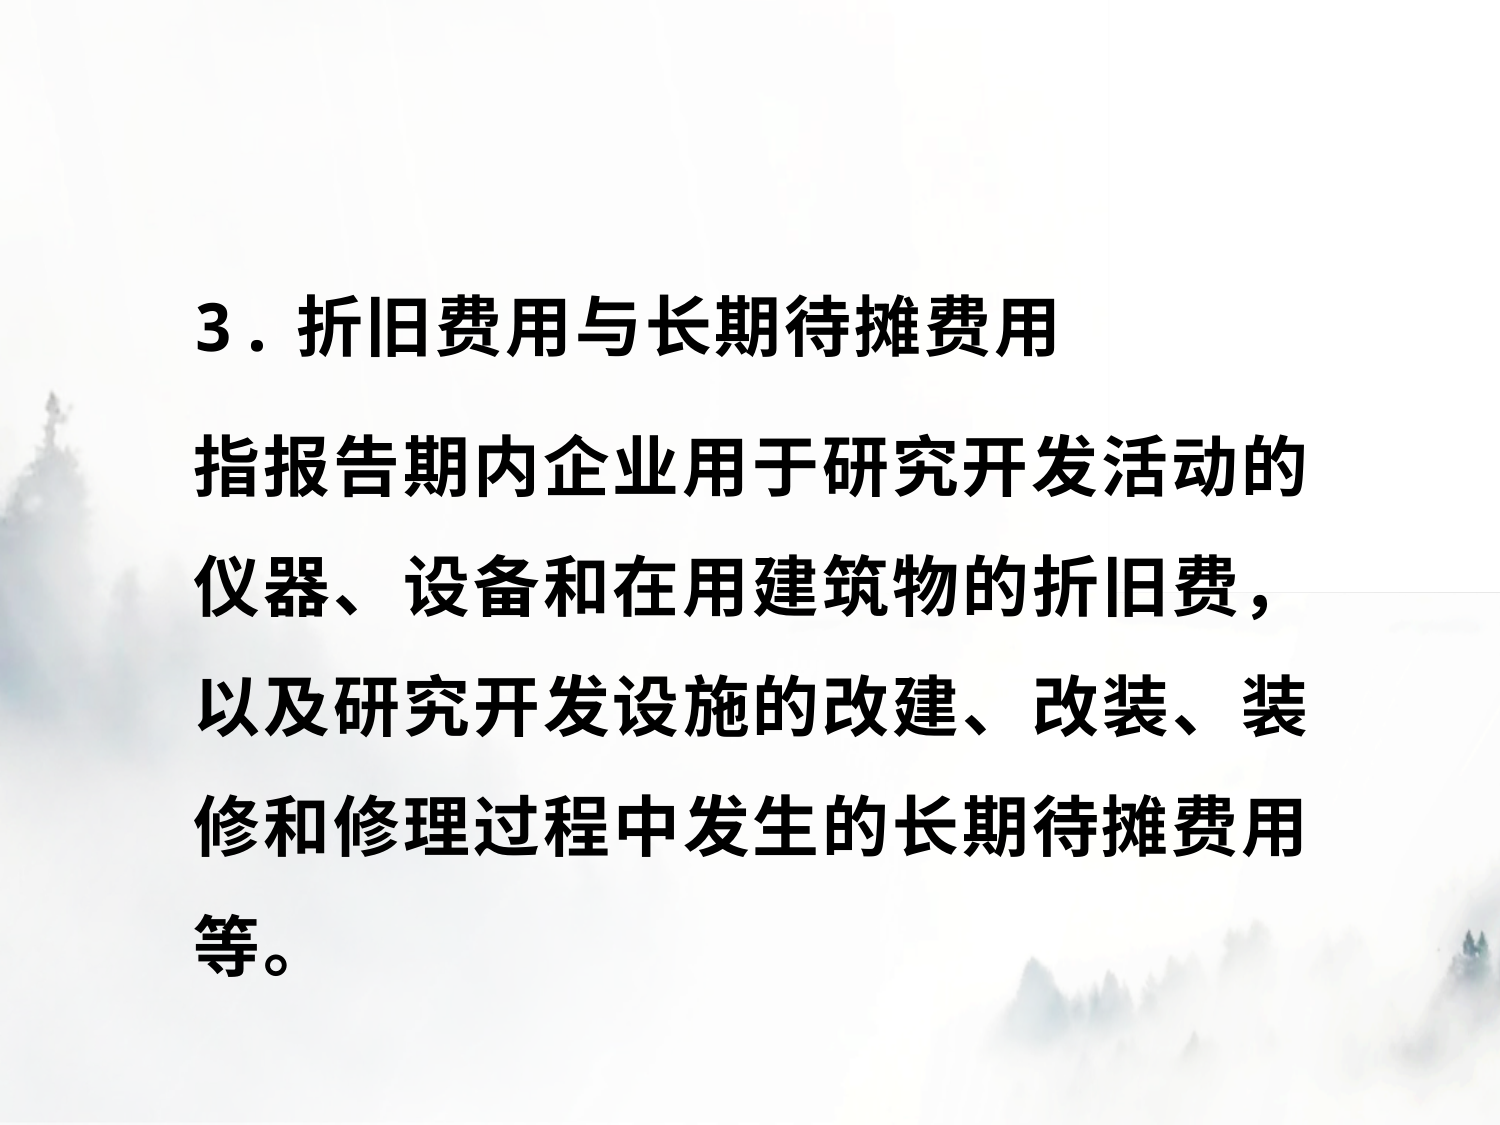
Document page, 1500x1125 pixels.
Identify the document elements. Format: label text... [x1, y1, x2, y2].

list 3.折旧费用与长期待摊费用 指报告期内企业用于研究开发活动的仪器、设备和在用建筑物的折旧费，以及研究开发设施的改建、改装、装修和修理过程中发生的长期待摊费用等。 [178, 236, 1392, 912]
picture [0, 0, 1500, 1125]
